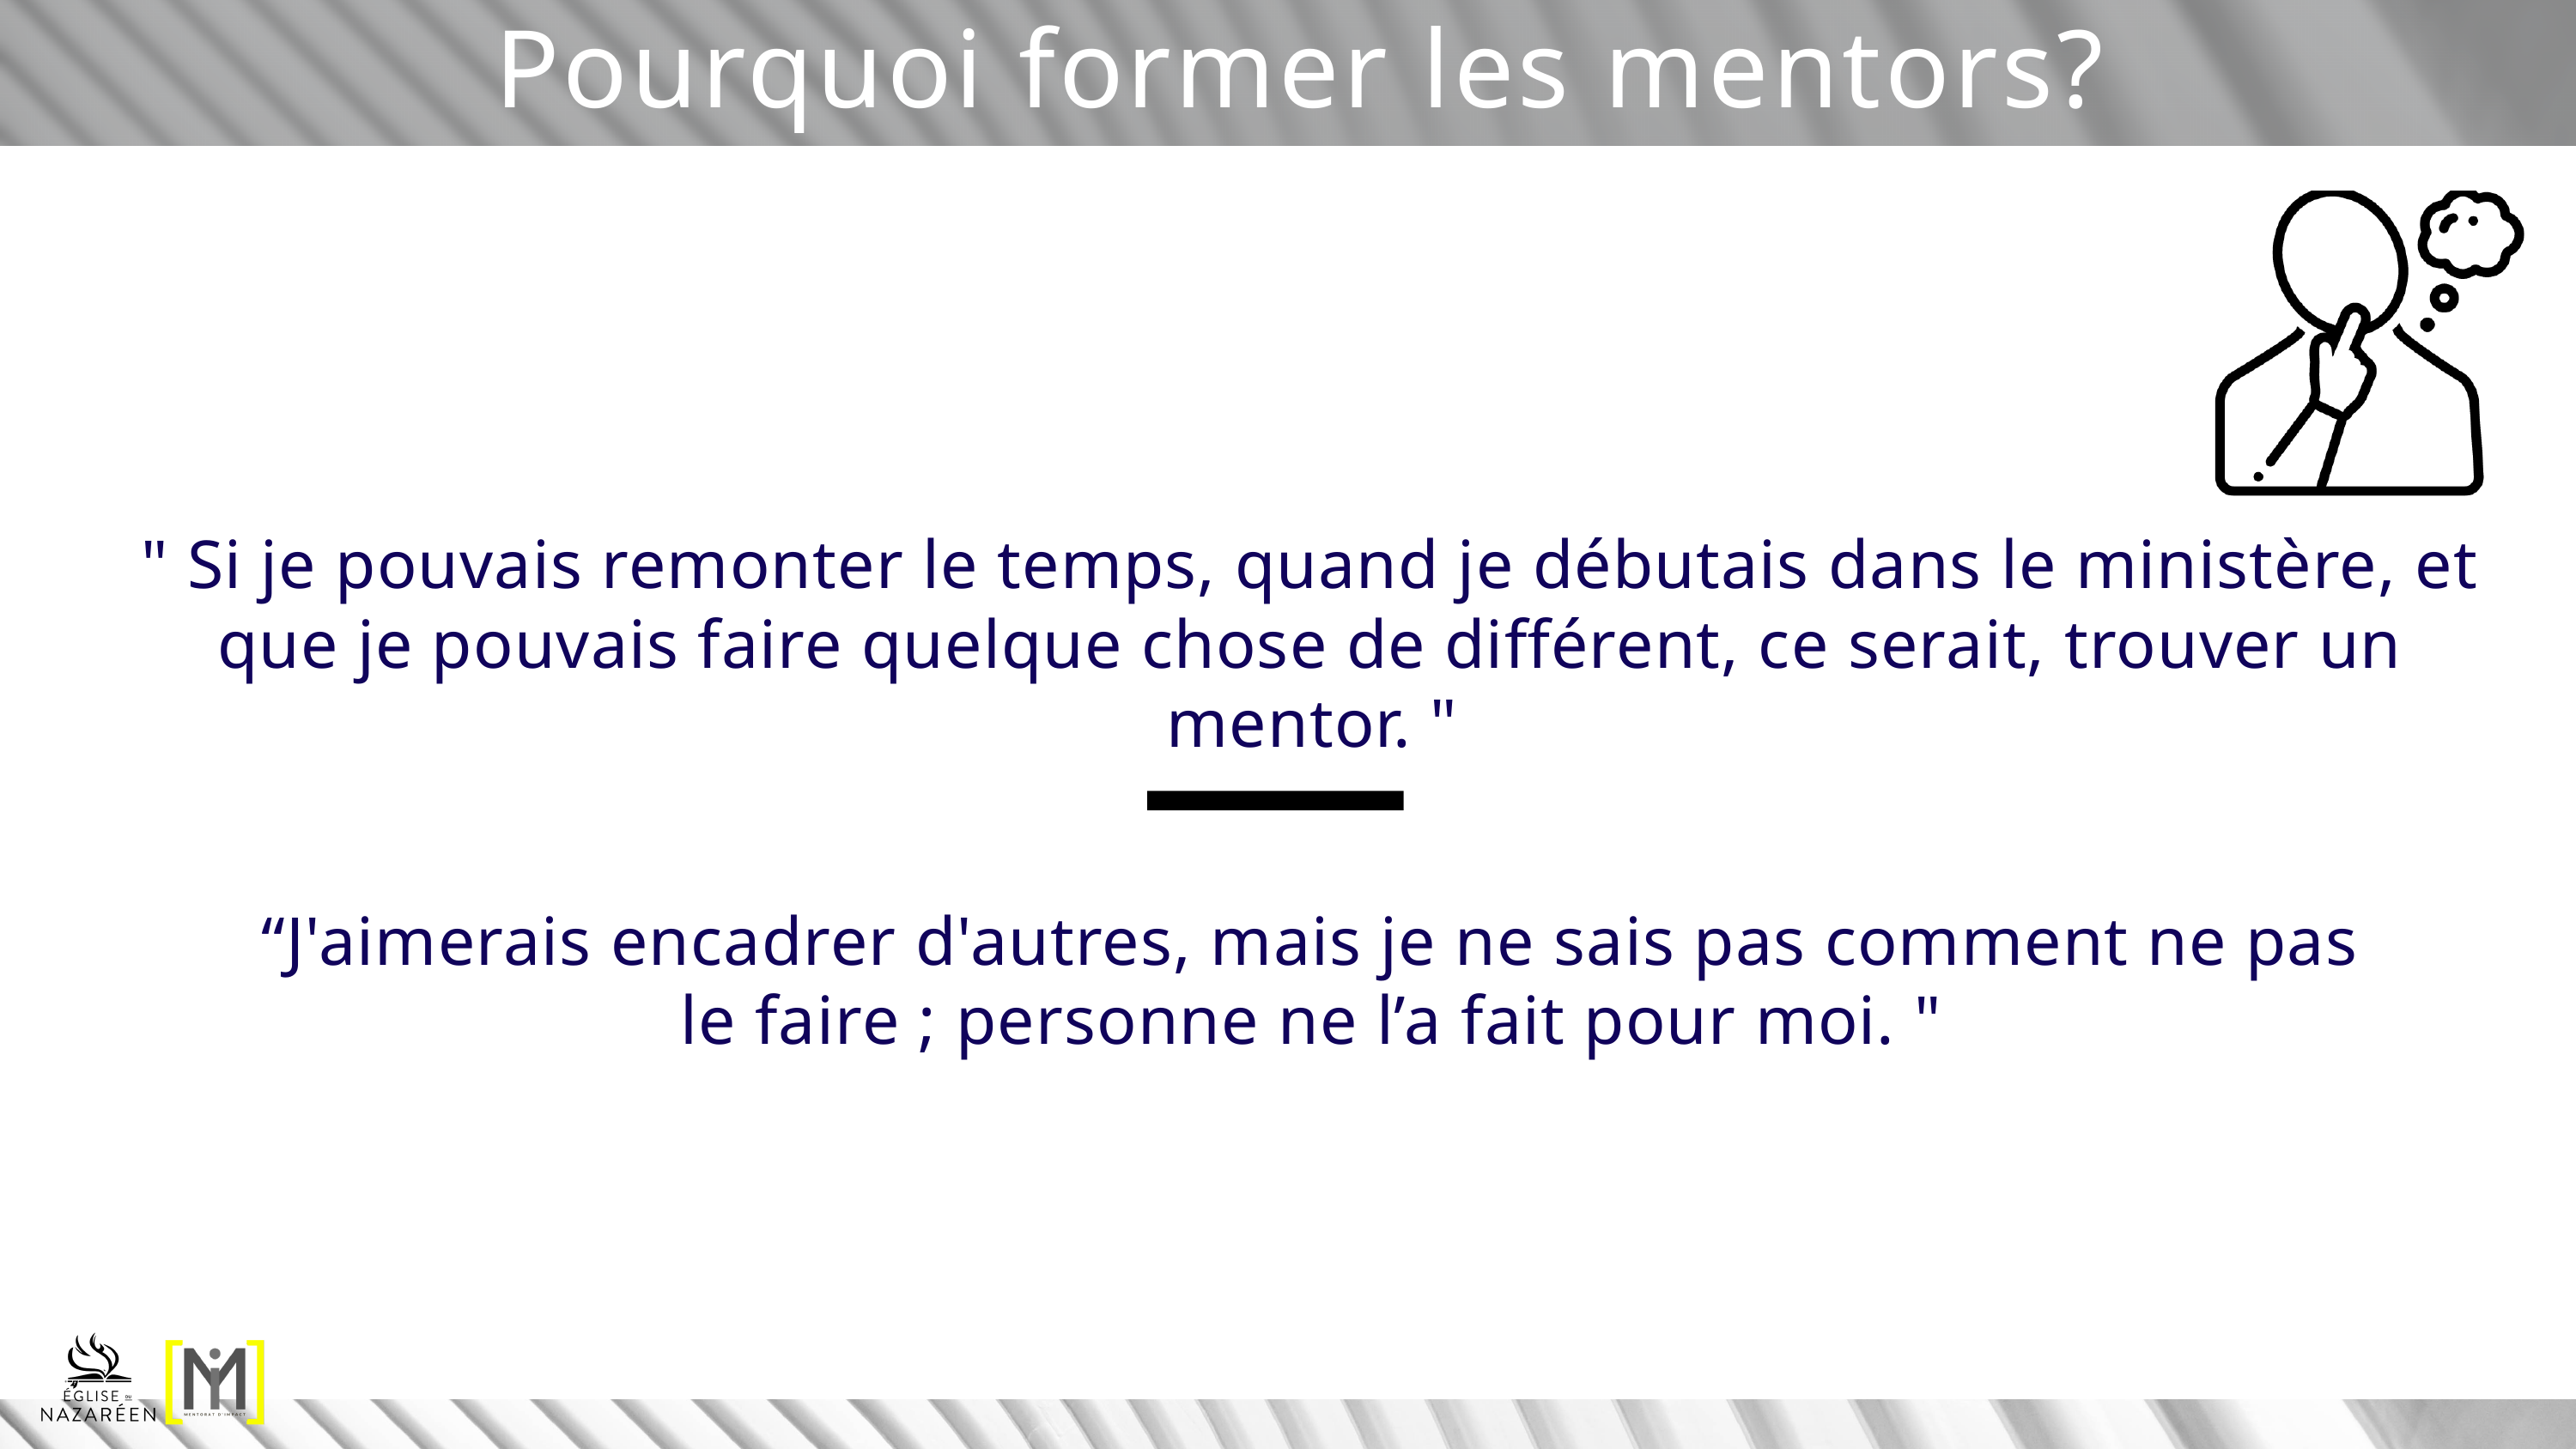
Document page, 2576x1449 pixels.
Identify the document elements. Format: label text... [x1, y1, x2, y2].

picture [0, 0, 2576, 146]
picture [0, 1216, 2576, 1449]
picture [2210, 191, 2530, 506]
text_box " Si je pouvais remonter le temps, quand je débutais dans le ministère, et que je pouvais faire quelque chose de différent, ce serait, trouver un mentor. " [78, 522, 2497, 761]
text_box “J'aimerais encadrer d'autres, mais je ne sais pas comment ne pas le faire ; personne ne l’a fait pour moi. " [176, 899, 2400, 1058]
text_box [1147, 791, 1404, 810]
